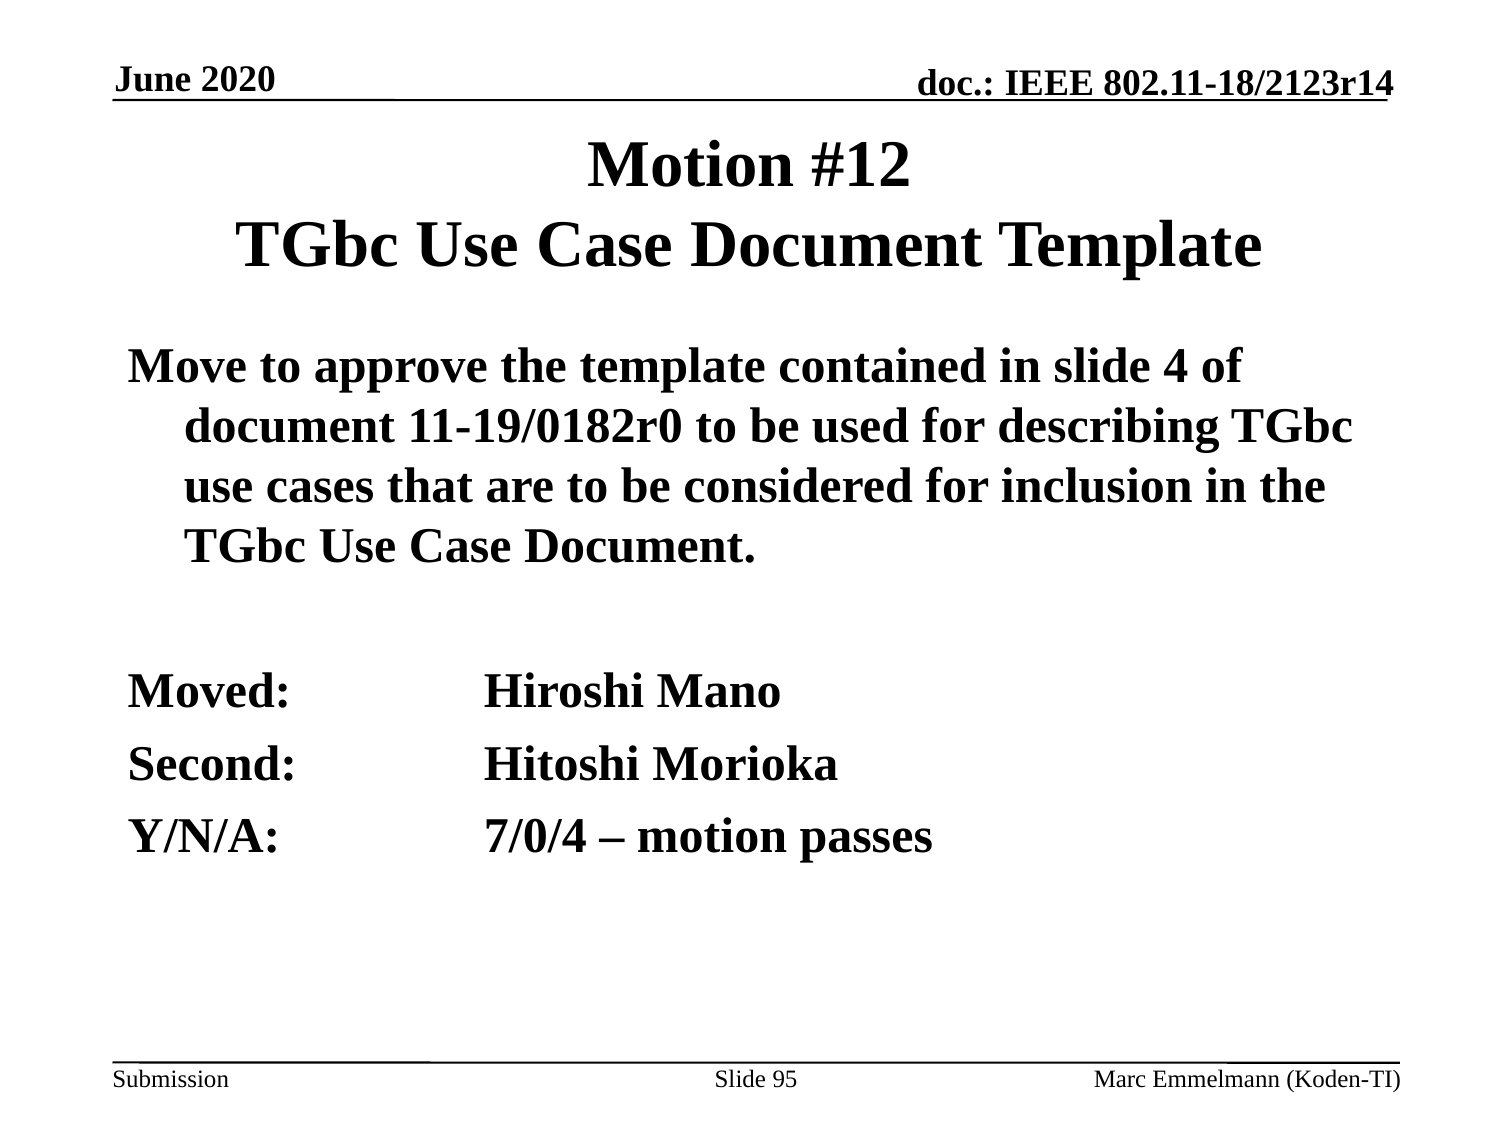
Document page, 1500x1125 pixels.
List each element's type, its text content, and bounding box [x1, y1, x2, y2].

list Move to approve the template contained in slide 4 of document 11-19/0182r0 to be used for describing TGbc use cases that are to be considered for inclusion in the TGbc Use Case Document. Moved: Hiroshi Mano Second: Hitoshi Morioka Y/N/A: 7/0/4 – motion passes [112, 324, 1388, 1000]
footer Marc Emmelmann (Koden-TI) [878, 1061, 1402, 1093]
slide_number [114, 54, 423, 100]
slide_number Slide 95 [712, 1061, 800, 1123]
title Motion #12 TGbc Use Case Document Template [112, 112, 1388, 288]
